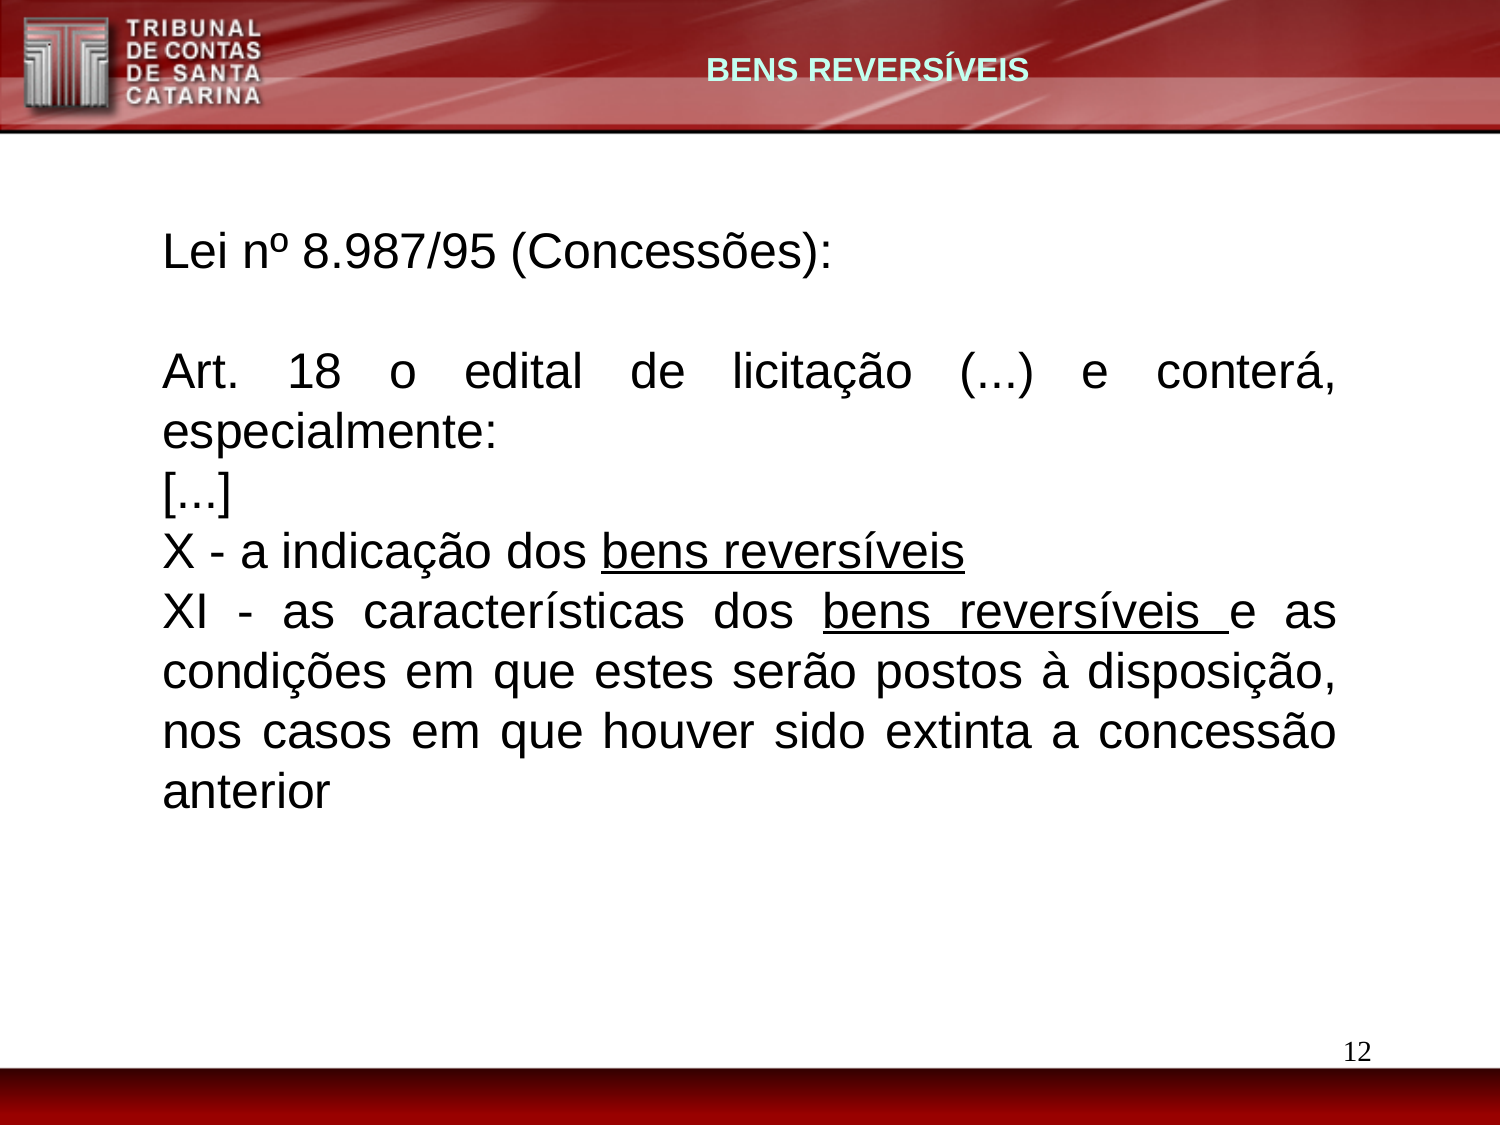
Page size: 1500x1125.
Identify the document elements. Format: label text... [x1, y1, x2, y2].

text_box Lei nº 8.987/95 (Concessões): Art. 18 o edital de licitação (...) e conterá, especialmente: [...] X - a indicação dos bens reversíveis XI - as características dos bens reversíveis e as condições em que estes serão postos à disposição, nos casos em que houver sido extinta a concessão anterior [147, 211, 1353, 944]
slide_number 12 [1074, 1024, 1388, 1101]
text_box BENS REVERSÍVEIS [277, 7, 1459, 130]
picture [0, 0, 1500, 1125]
